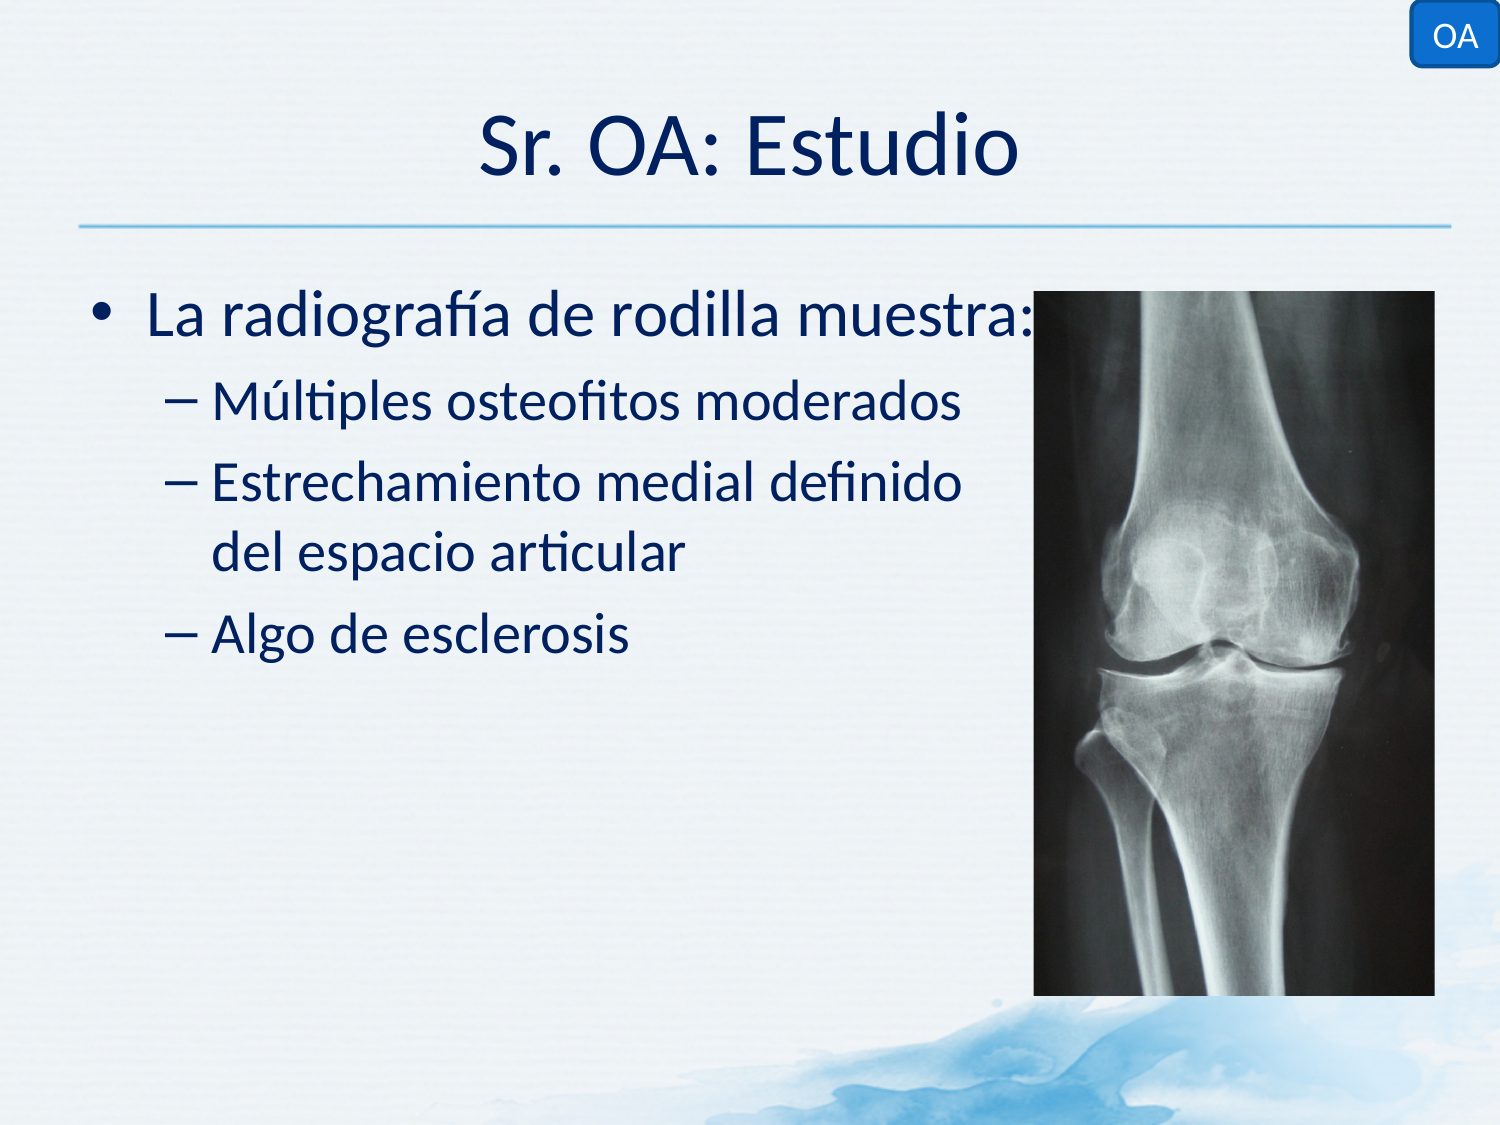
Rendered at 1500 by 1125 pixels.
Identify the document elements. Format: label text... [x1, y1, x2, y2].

list La radiografía de rodilla muestra: Múltiples osteofitos moderados Estrechamiento medial definido del espacio articular Algo de esclerosis [75, 262, 1425, 1005]
text_box OA [1409, 0, 1500, 69]
picture [0, 0, 1500, 1125]
title Sr. OA: Estudio [75, 45, 1425, 233]
